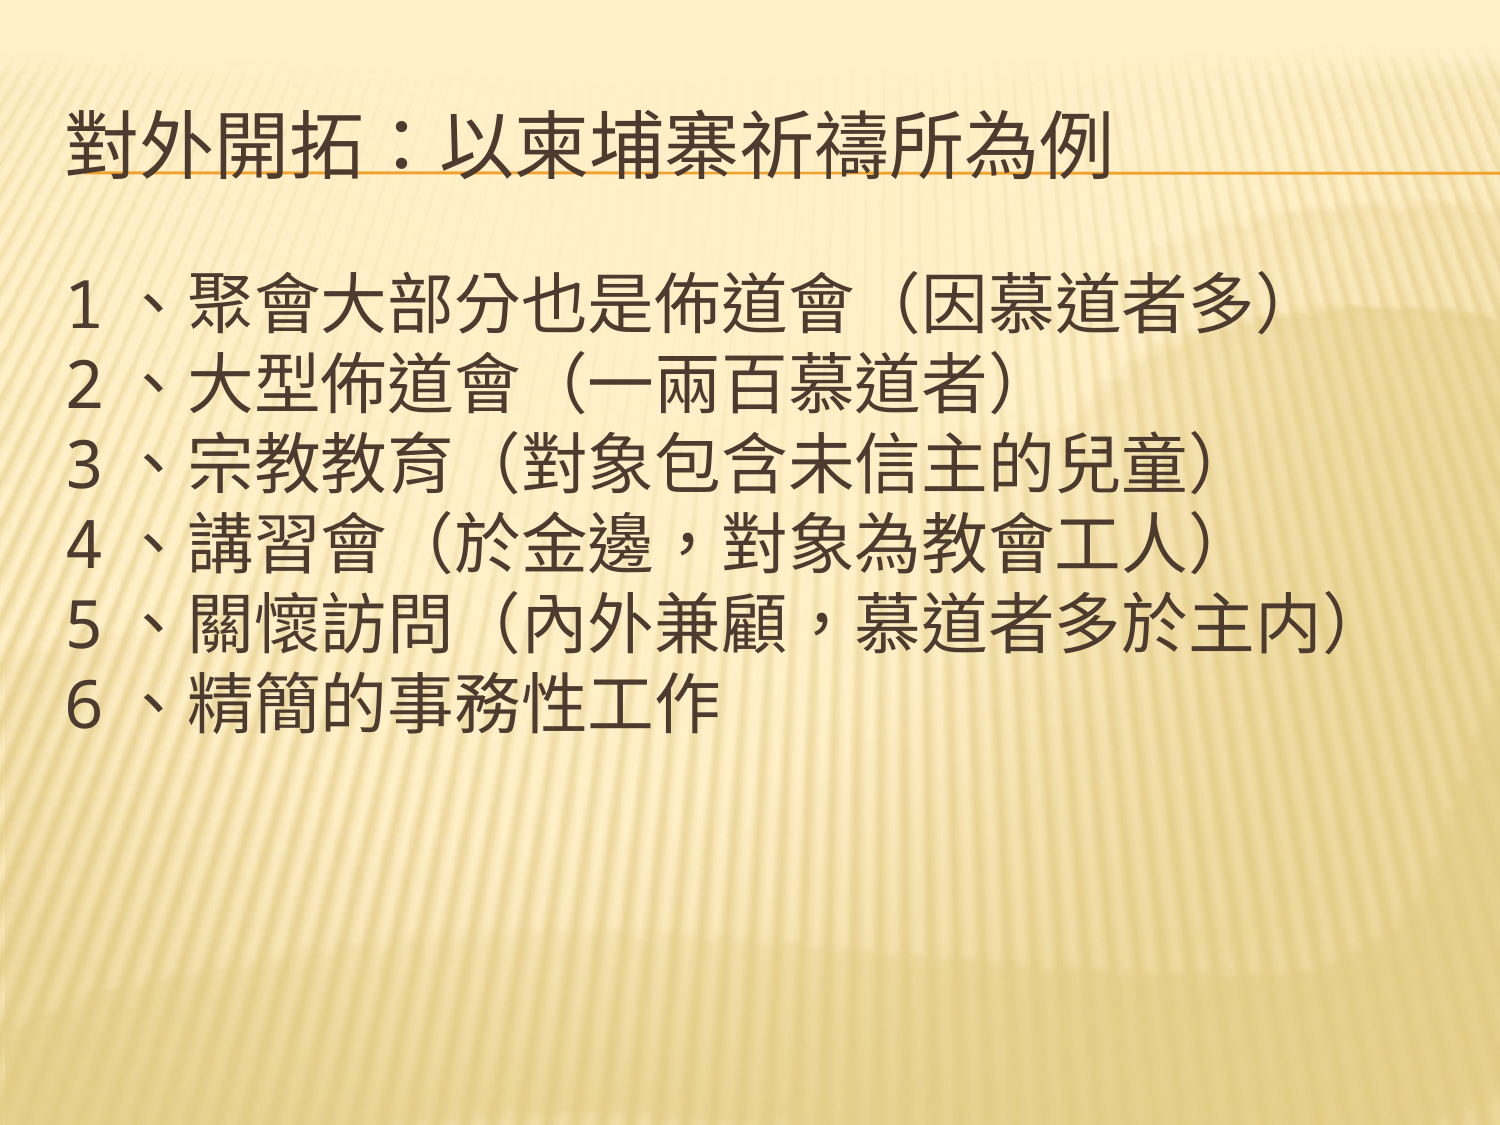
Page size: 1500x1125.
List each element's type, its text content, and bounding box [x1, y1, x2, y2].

list 1、聚會大部分也是佈道會（因慕道者多） 2、大型佈道會（一兩百慕道者） 3、宗教教育（對象包含未信主的兒童） 4、講習會（於金邊，對象為教會工人） 5、關懷訪問（內外兼顧，慕道者多於主内） 6、精簡的事務性工作 [50, 254, 1475, 998]
title 對外開拓：以柬埔寨祈禱所為例 [50, 75, 1475, 213]
